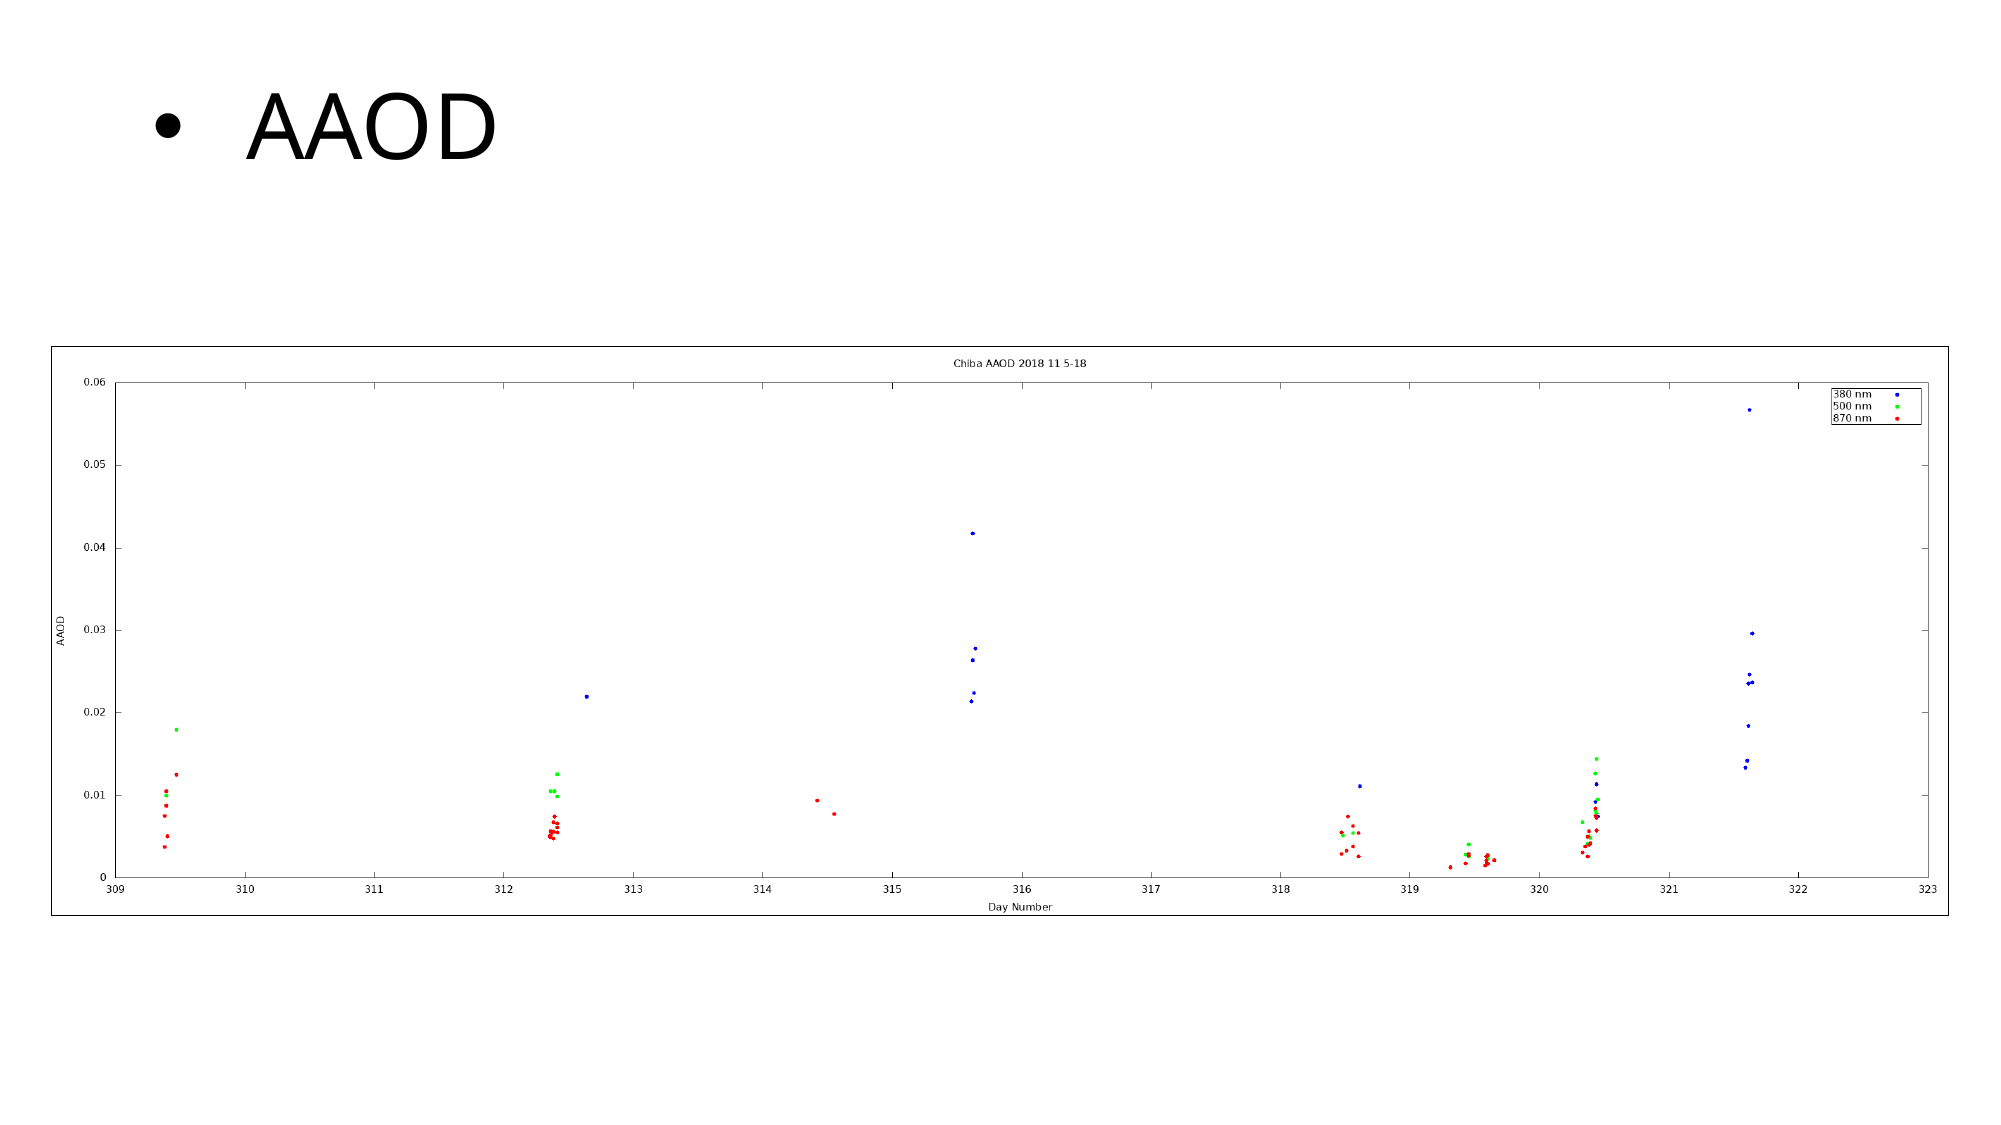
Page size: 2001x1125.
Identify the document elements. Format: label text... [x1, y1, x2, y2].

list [51, 346, 1949, 916]
title AAOD [137, 59, 1863, 201]
